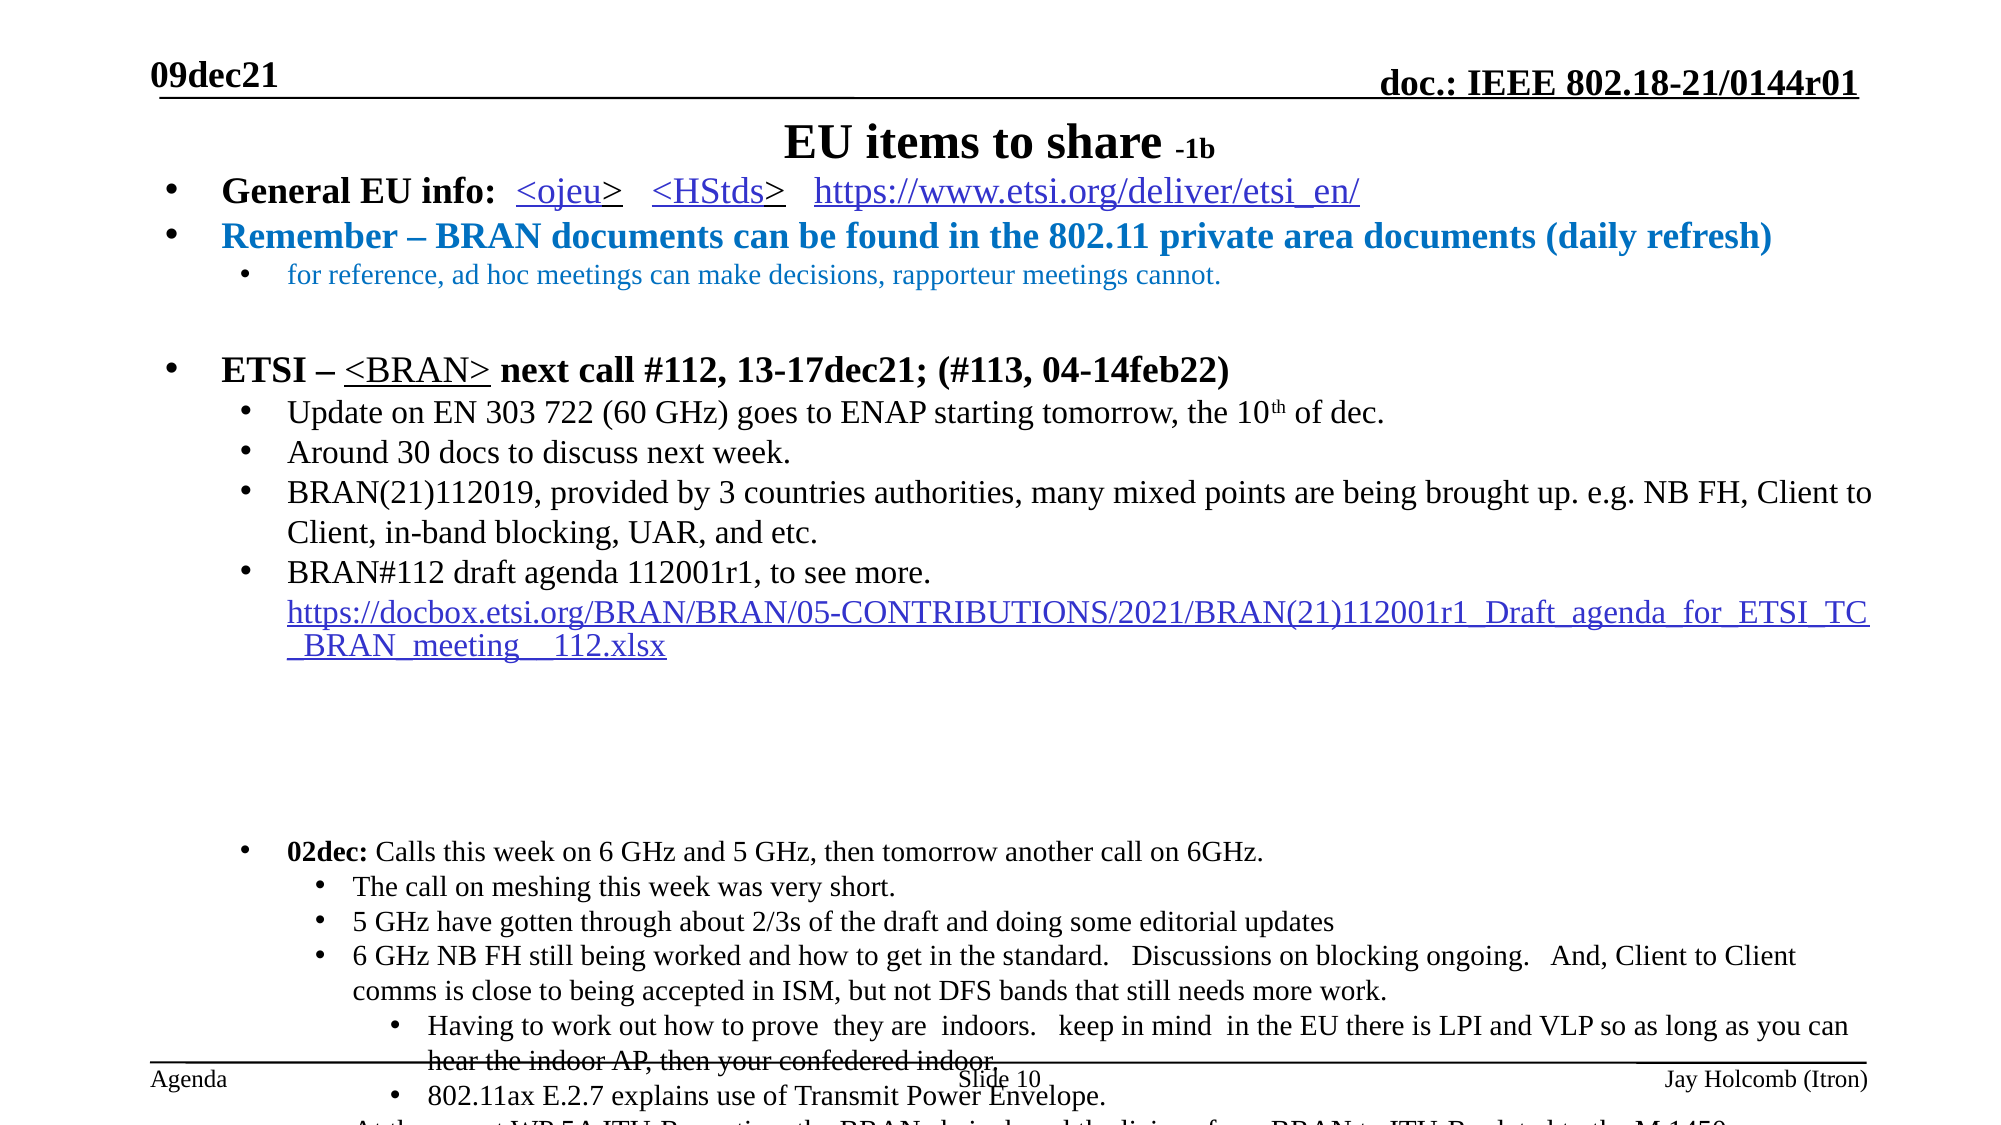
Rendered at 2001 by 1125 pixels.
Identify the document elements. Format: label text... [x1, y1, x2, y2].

title EU items to share -1b [362, 100, 1638, 157]
slide_number Slide 10 [933, 1061, 1067, 1123]
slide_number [149, 49, 651, 95]
footer Jay Holcomb (Itron) [1171, 1061, 1869, 1093]
list General EU info: <ojeu> <HStds> https://www.etsi.org/deliver/etsi_en/ Remember – BRAN documents can be found in the 802.11 private area documents (daily refresh) for reference, ad hoc meetings can make decisions, rapporteur meetings cannot. ETSI – <BRAN> next call #112, 13-17dec21; (#113, 04-14feb22) Update on EN 303 722 (60 GHz) goes to ENAP starting tomorrow, the 10th of dec. Around 30 docs to discuss next week. BRAN(21)112019, provided by 3 countries authorities, many mixed points are being brought up. e.g. NB FH, Client to Client, in-band blocking, UAR, and etc. BRAN#112 draft agenda 112001r1, to see more. https://docbox.etsi.org/BRAN/BRAN/05-CONTRIBUTIONS/2021/BRAN(21)112001r1_Draft_agenda_for_ETSI_TC_BRAN_meeting__112.xlsx 02dec: Calls this week on 6 GHz and 5 GHz, then tomorrow another call on 6GHz. The call on meshing this week was very short. 5 GHz have gotten through about 2/3s of the draft and doing some editorial updates 6 GHz NB FH still being worked and how to get in the standard. Discussions on blocking ongoing. And, Client to Client comms is close to being accepted in ISM, but not DFS bands that still needs more work. Having to work out how to prove they are indoors. keep in mind in the EU there is LPI and VLP so as long as you can hear the indoor AP, then your confedered indoor. 802.11ax E.2.7 explains use of Transmit Power Envelope. At the recent WP 5A ITU-R meeting, the BRAN chair shared the liaison from BRAN to ITU-R related to the M.1450 recommendation. Will have 47 total BRAN meetings in 2021 [149, 157, 1901, 1063]
